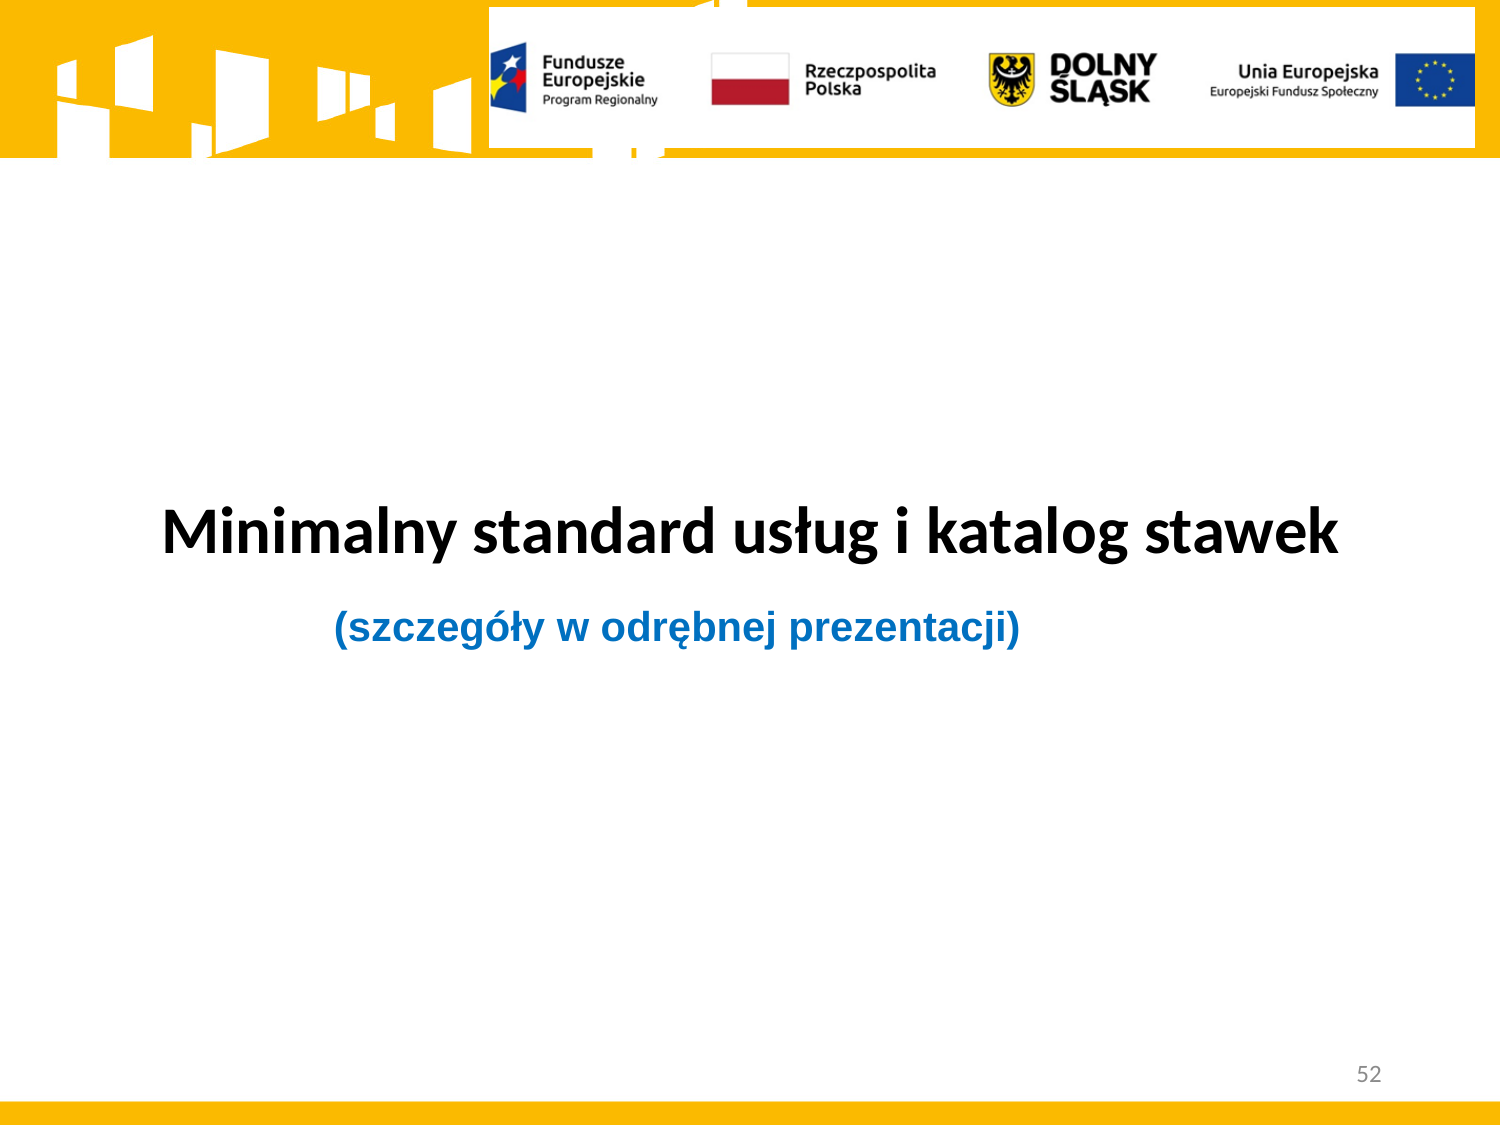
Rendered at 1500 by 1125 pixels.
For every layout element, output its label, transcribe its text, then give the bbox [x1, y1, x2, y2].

slide_number 52 [1059, 1042, 1397, 1103]
picture [0, 0, 1500, 1125]
list Minimalny standard usług i katalog stawek [36, 488, 1466, 599]
text_box (szczegóły w odrębnej prezentacji) [278, 592, 1077, 658]
